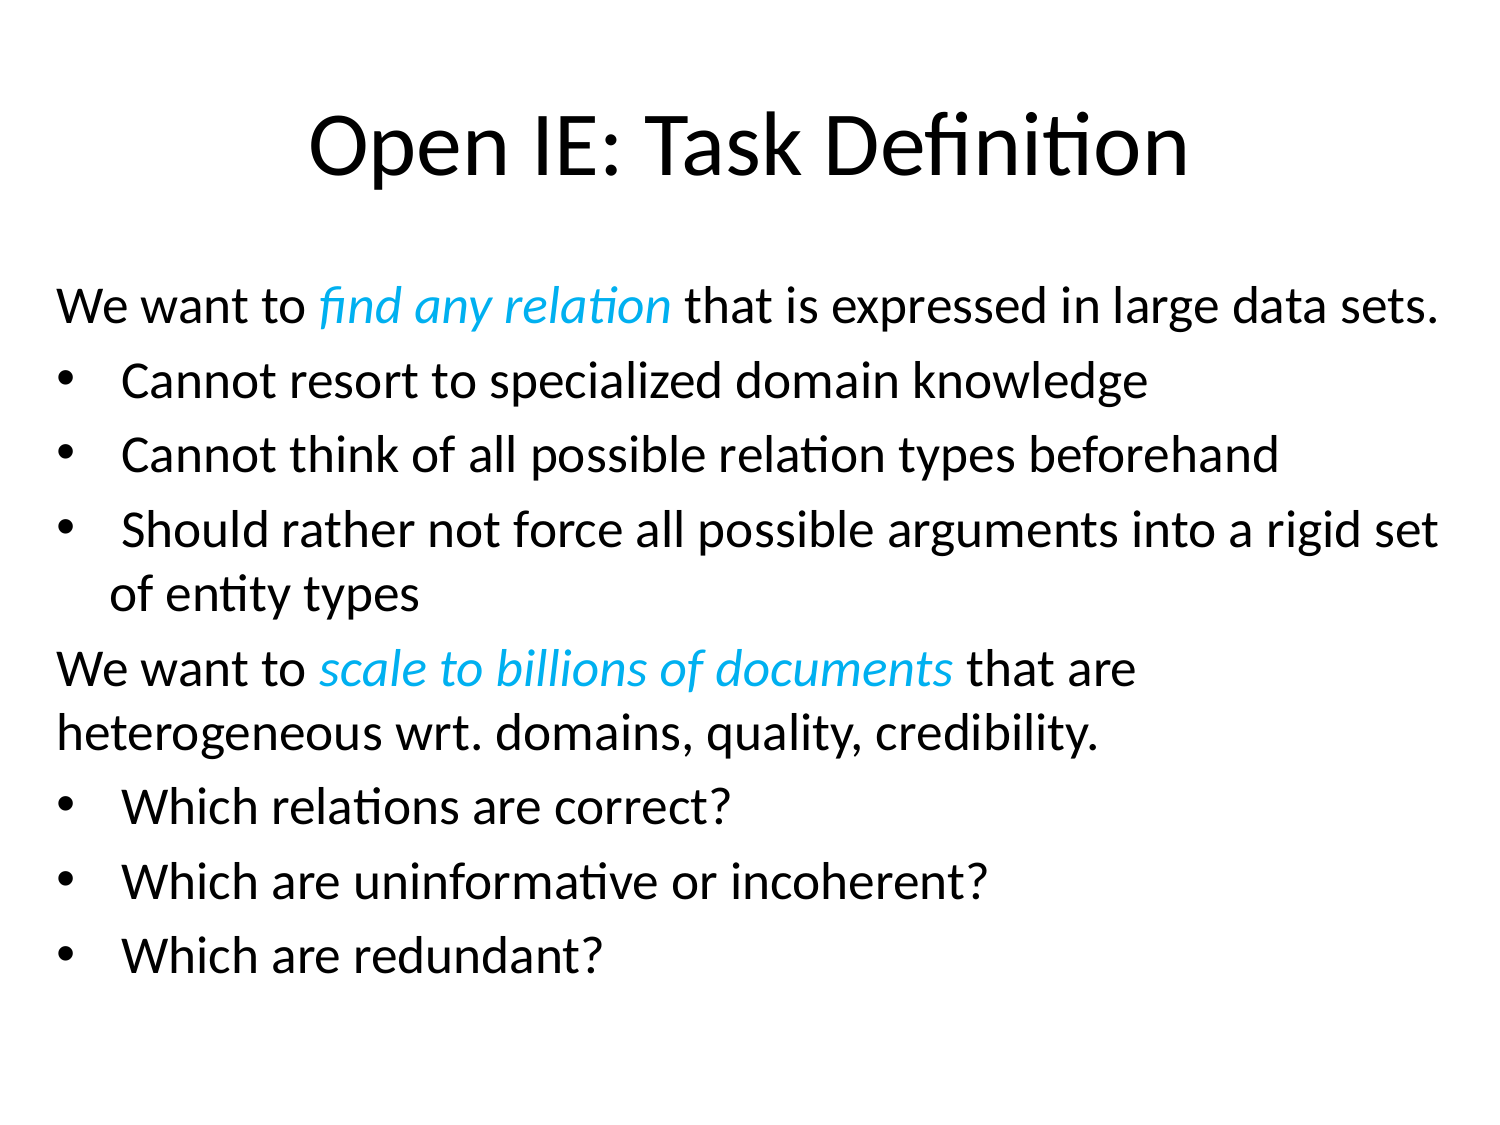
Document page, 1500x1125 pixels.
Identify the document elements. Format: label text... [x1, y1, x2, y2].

title Open IE: Task Definition [75, 45, 1425, 233]
list We want to find any relation that is expressed in large data sets. Cannot resort to specialized domain knowledge Cannot think of all possible relation types beforehand Should rather not force all possible arguments into a rigid set of entity types We want to scale to billions of documents that are heterogeneous wrt. domains, quality, credibility. Which relations are correct? Which are uninformative or incoherent? Which are redundant? [41, 262, 1471, 1005]
